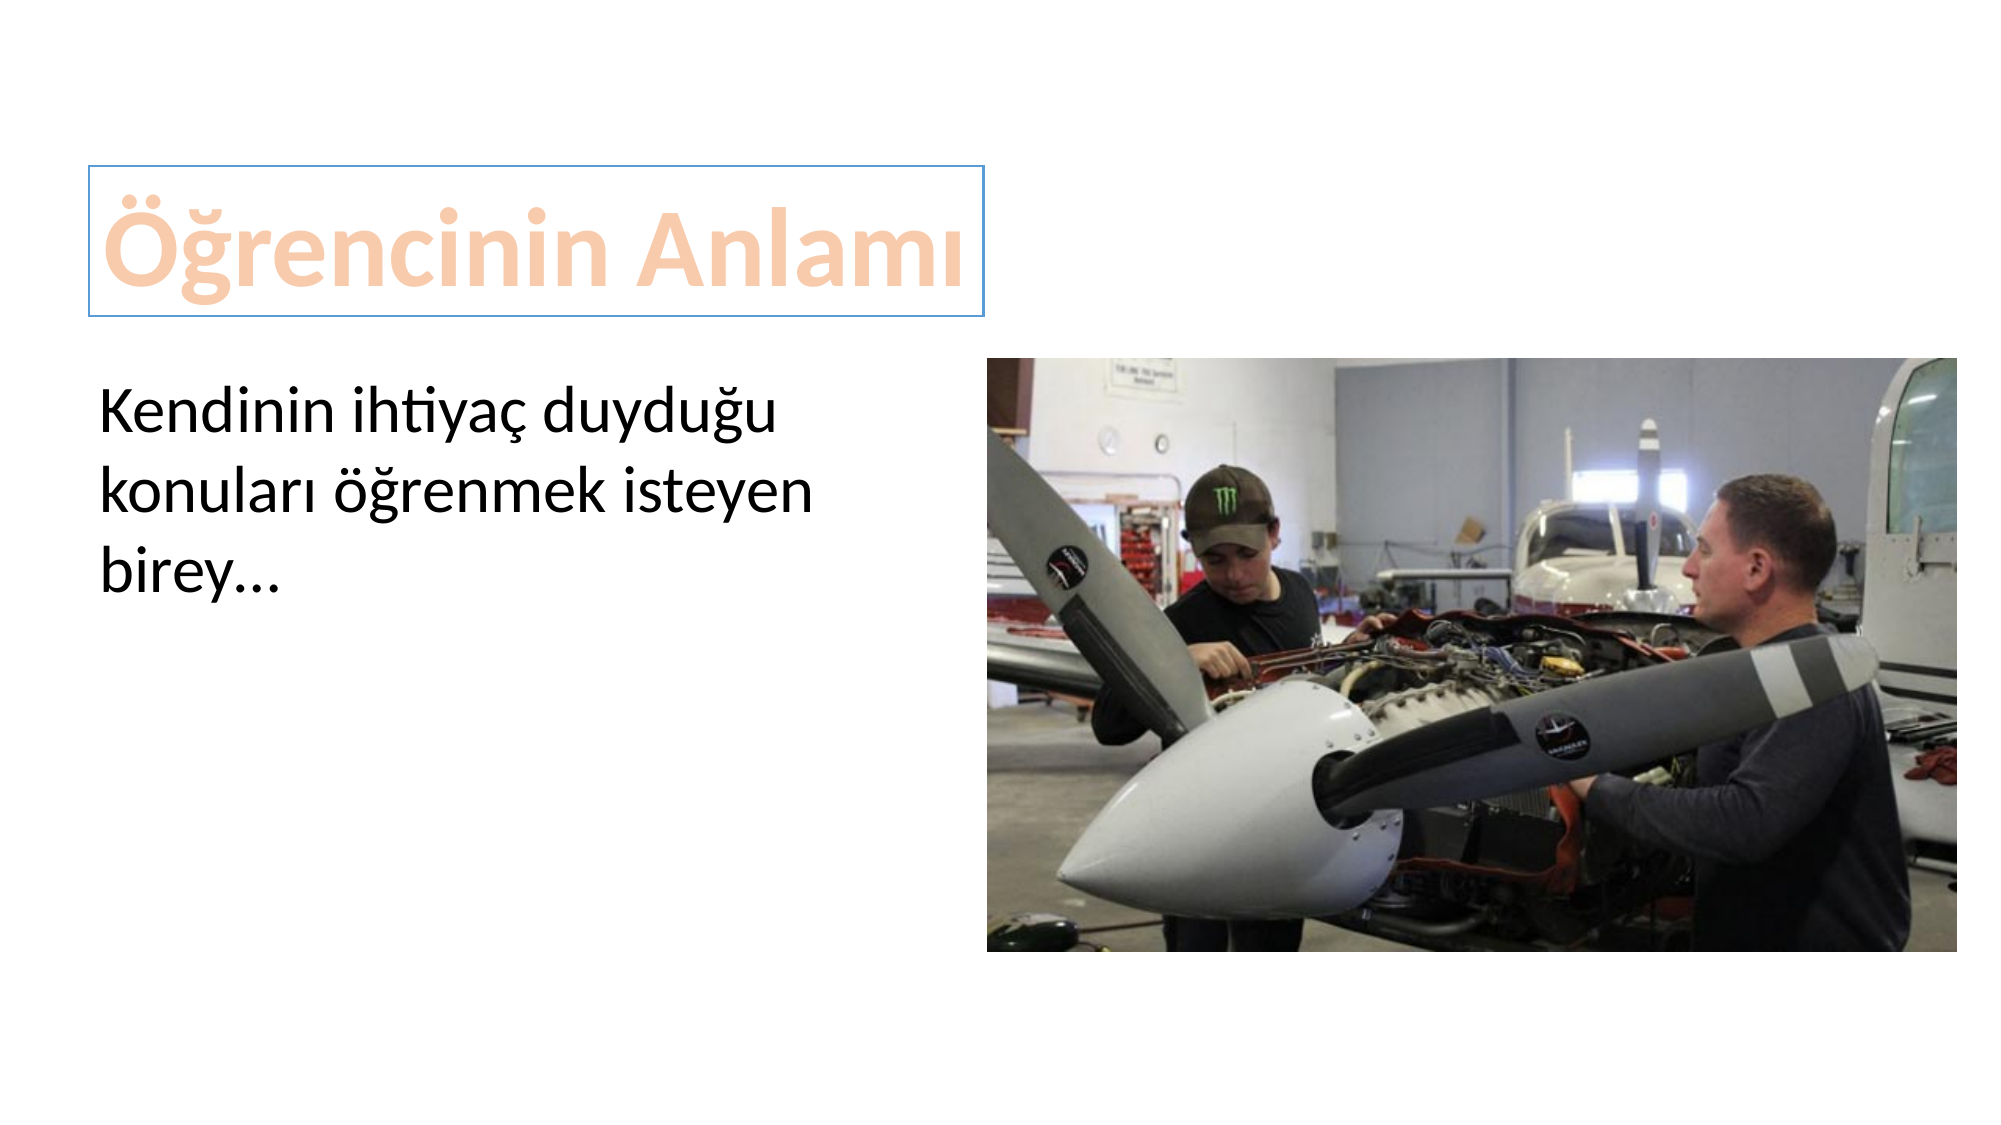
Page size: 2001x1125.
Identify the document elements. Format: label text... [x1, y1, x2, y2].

picture [987, 358, 1957, 952]
text_box Öğrencinin Anlamı [88, 165, 985, 317]
text_box Kendinin ihtiyaç duyduğu konuları öğrenmek isteyen birey… [84, 358, 987, 693]
